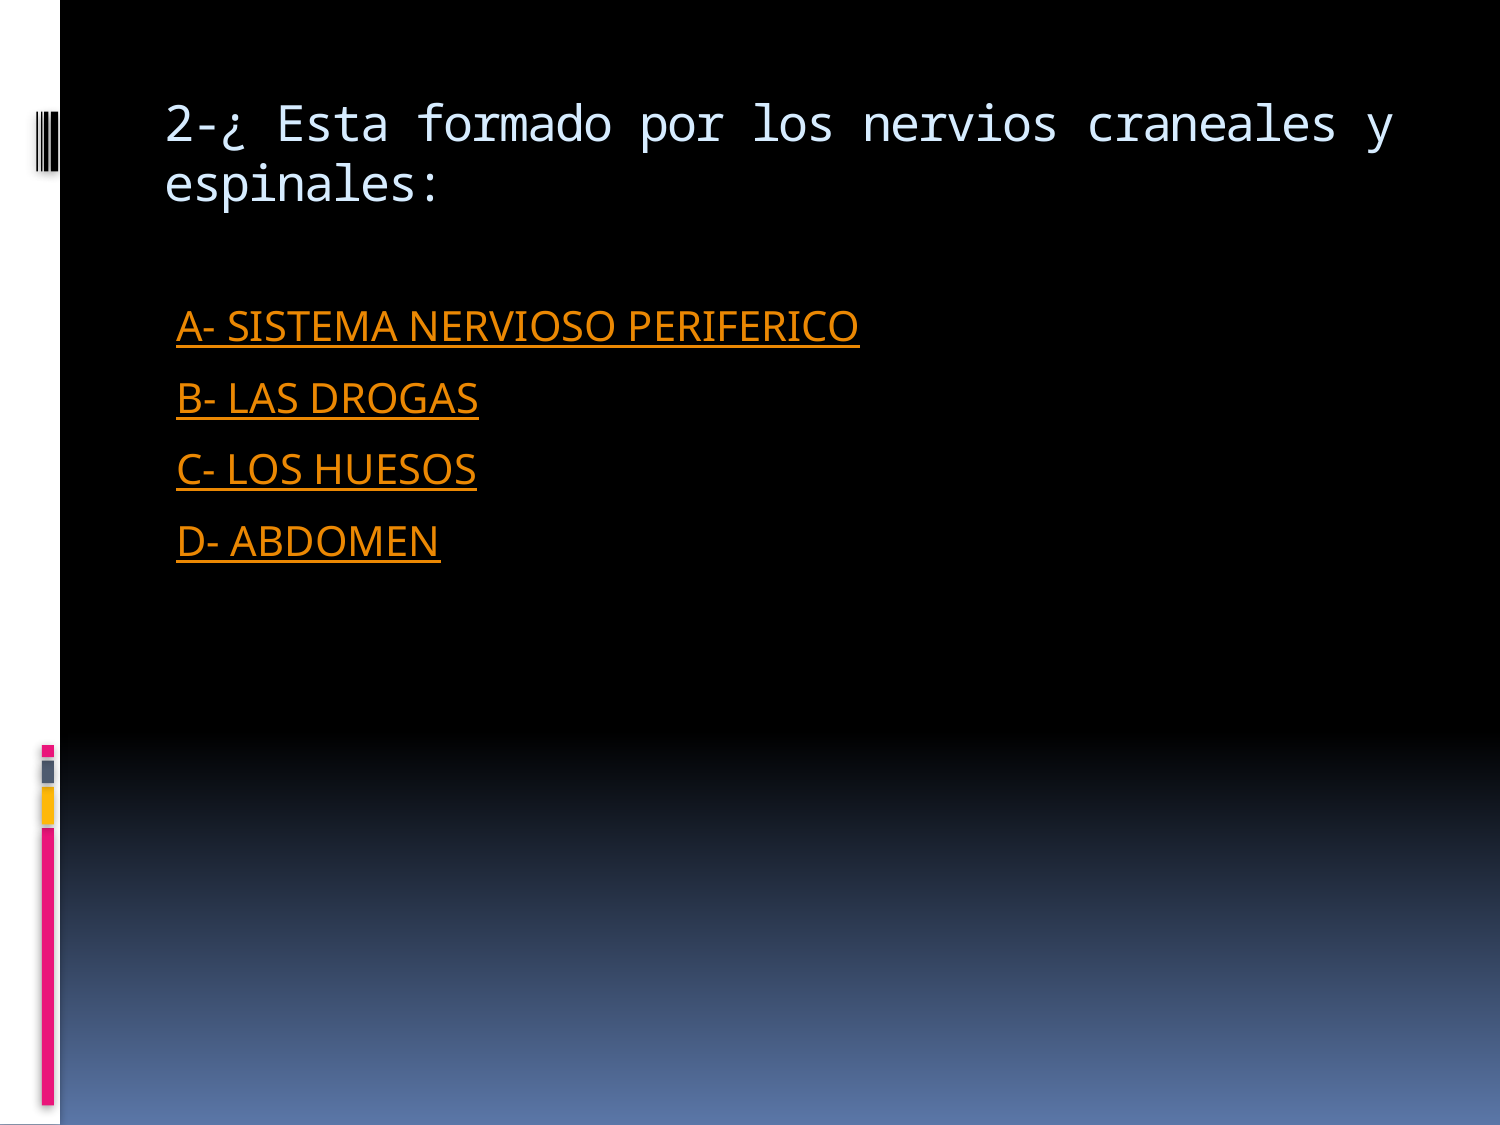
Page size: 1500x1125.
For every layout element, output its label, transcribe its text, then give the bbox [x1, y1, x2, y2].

title 2-¿ Esta formado por los nervios craneales y espinales: [150, 83, 1425, 234]
list A- SISTEMA NERVIOSO PERIFERICO B- LAS DROGAS C- LOS HUESOS D- ABDOMEN [150, 292, 1425, 1043]
